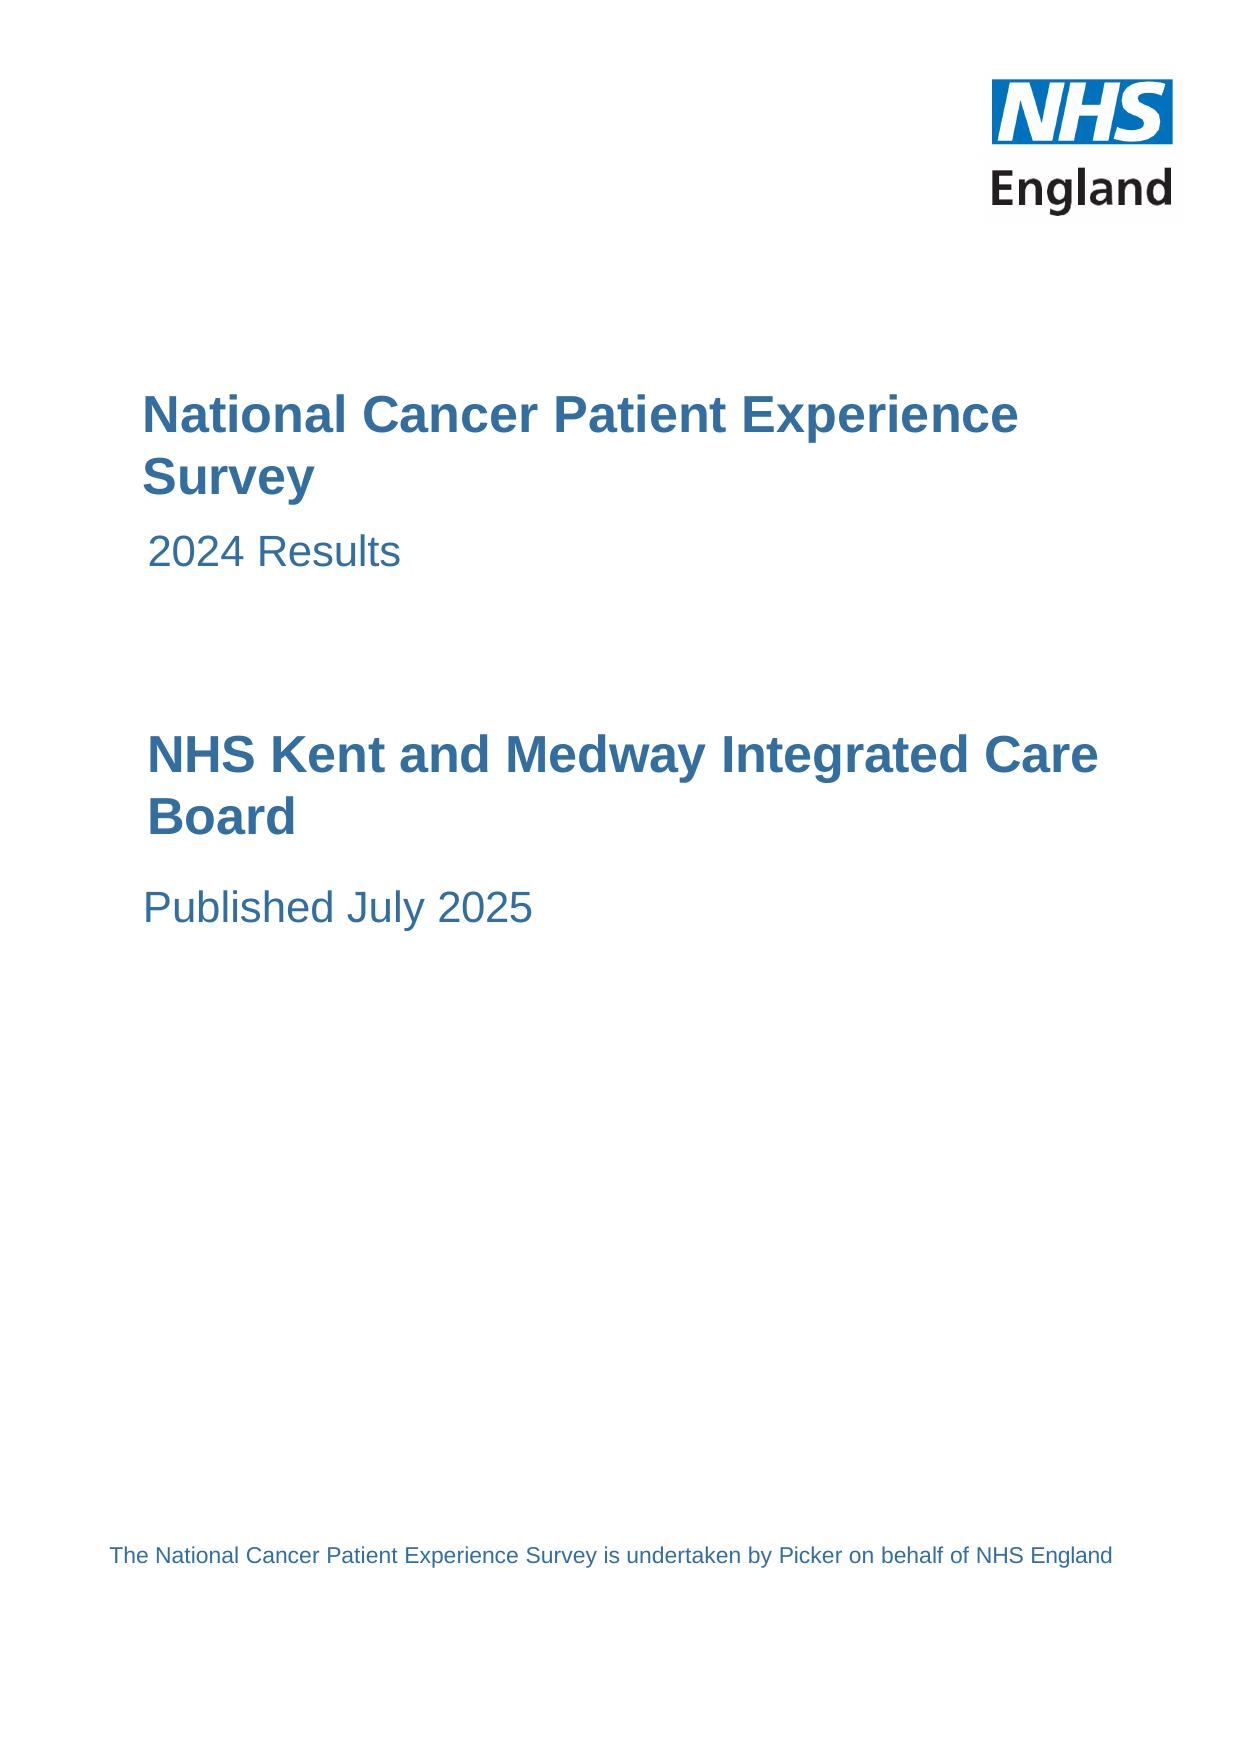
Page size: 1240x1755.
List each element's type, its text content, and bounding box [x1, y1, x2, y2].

text_box The National Cancer Patient Experience Survey is undertaken by Picker on behalf of NHS England [107, 1538, 1119, 1568]
text_box NHS Kent and Medway Integrated Care Board [145, 718, 1158, 846]
text_box Published July 2025 [140, 877, 918, 932]
title National Cancer Patient Experience Survey [140, 378, 1033, 674]
picture [977, 72, 1183, 228]
text_box 2024 Results [145, 520, 406, 575]
